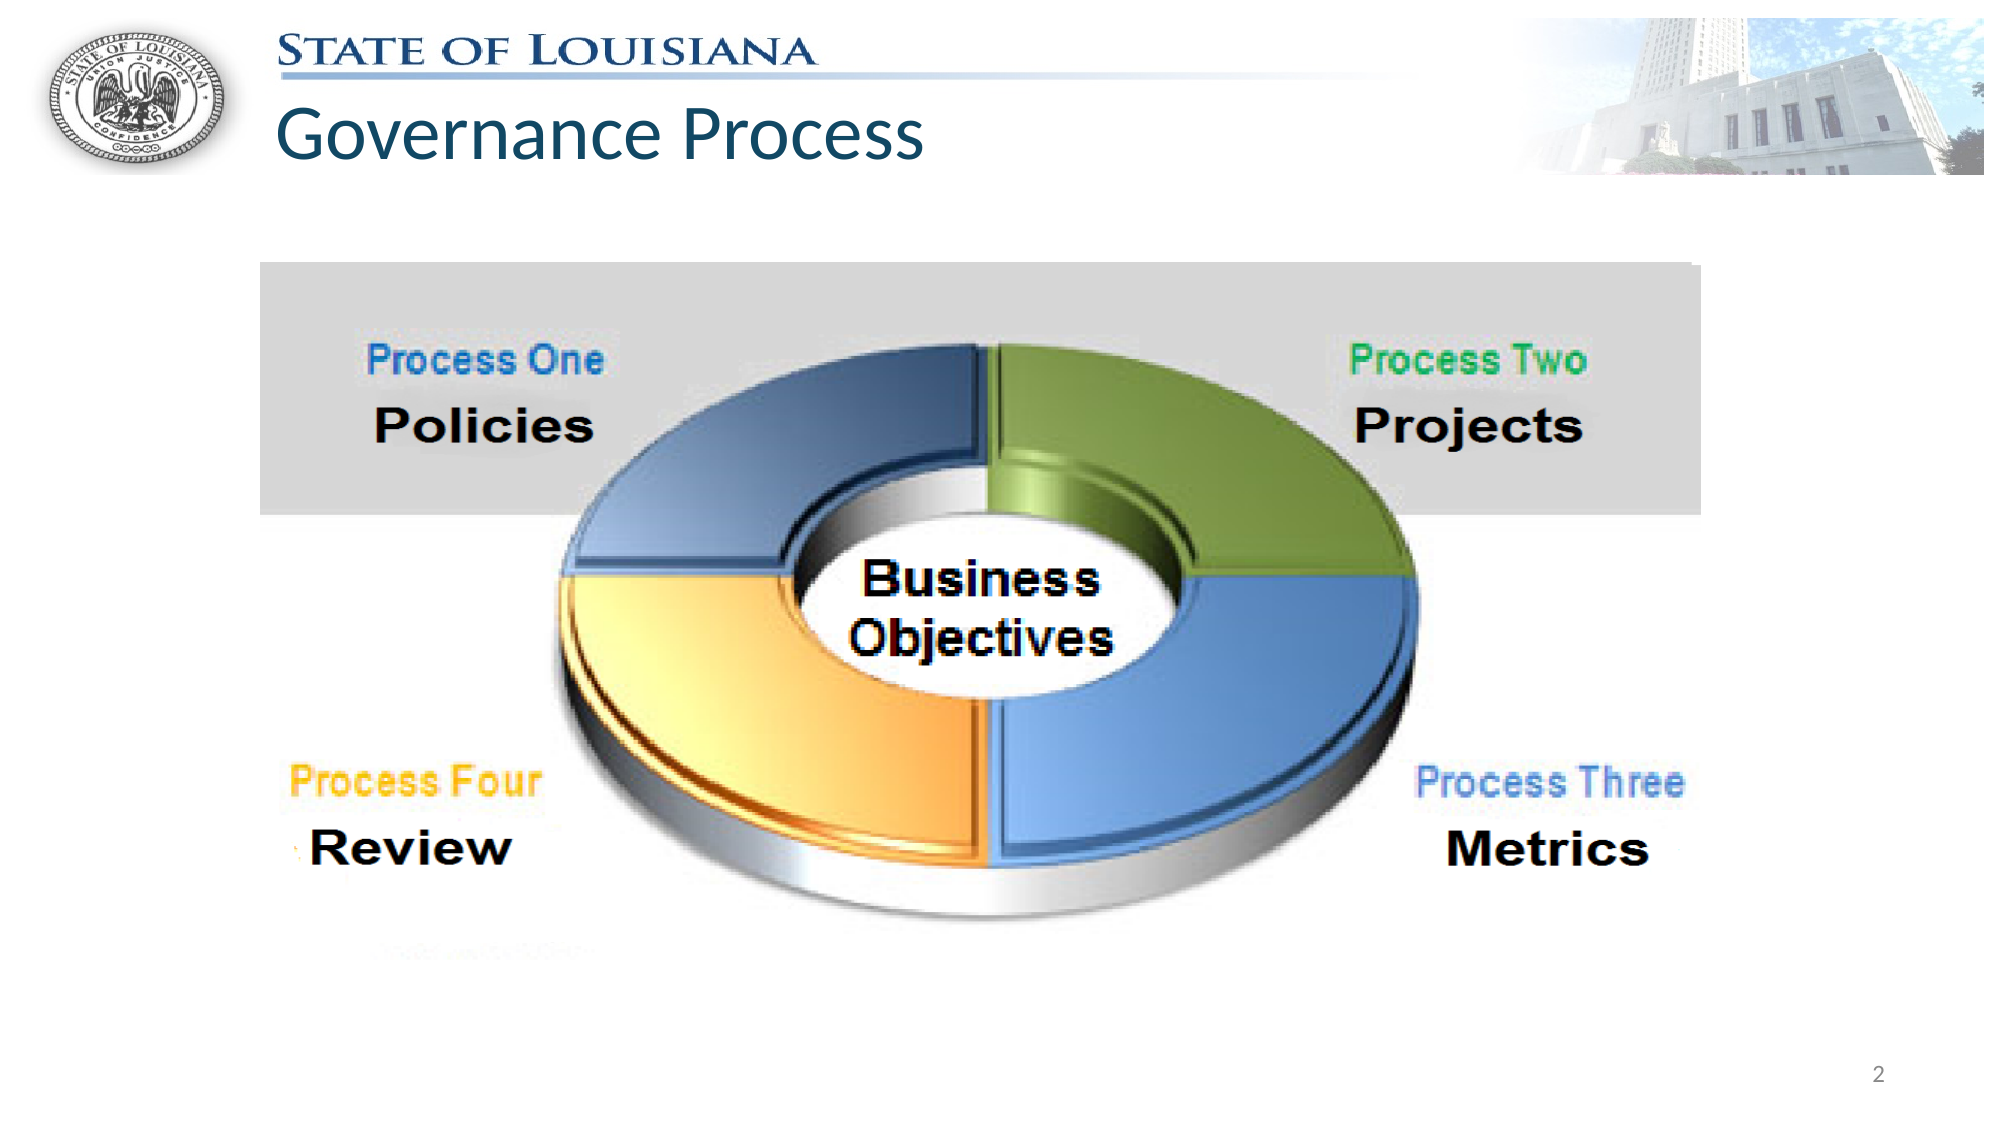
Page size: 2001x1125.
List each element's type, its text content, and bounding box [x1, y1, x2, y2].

title Governance Process [260, 79, 1583, 175]
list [259, 262, 1701, 1006]
slide_number 2 [1433, 1042, 1900, 1103]
picture [24, 18, 1984, 175]
